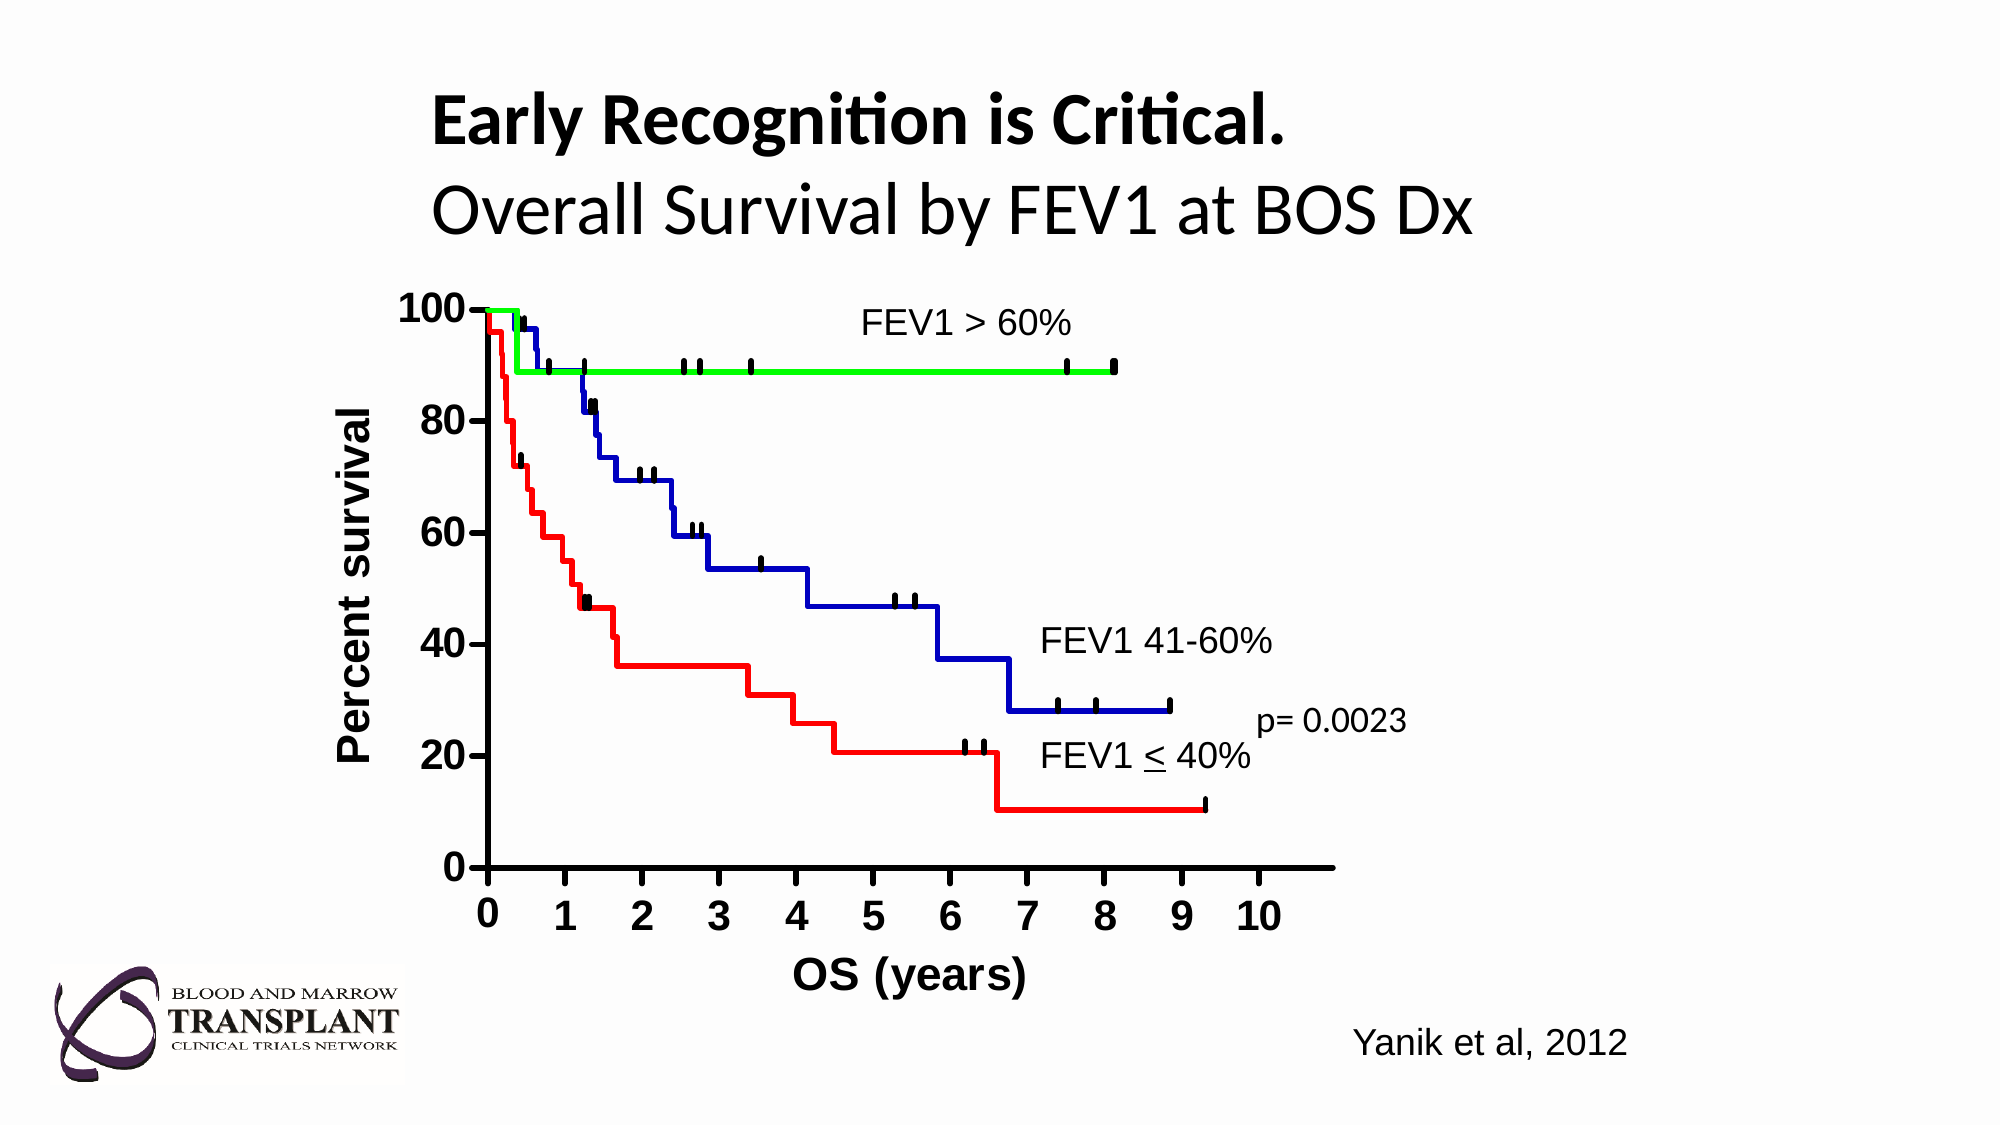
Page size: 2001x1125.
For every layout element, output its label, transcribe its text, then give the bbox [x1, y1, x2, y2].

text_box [287, 153, 1742, 1041]
text_box Early Recognition is Critical. Overall Survival by FEV1 at BOS Dx [416, 62, 1613, 150]
picture [50, 964, 405, 1085]
text_box Yanik et al, 2012 [1337, 1050, 1663, 1071]
